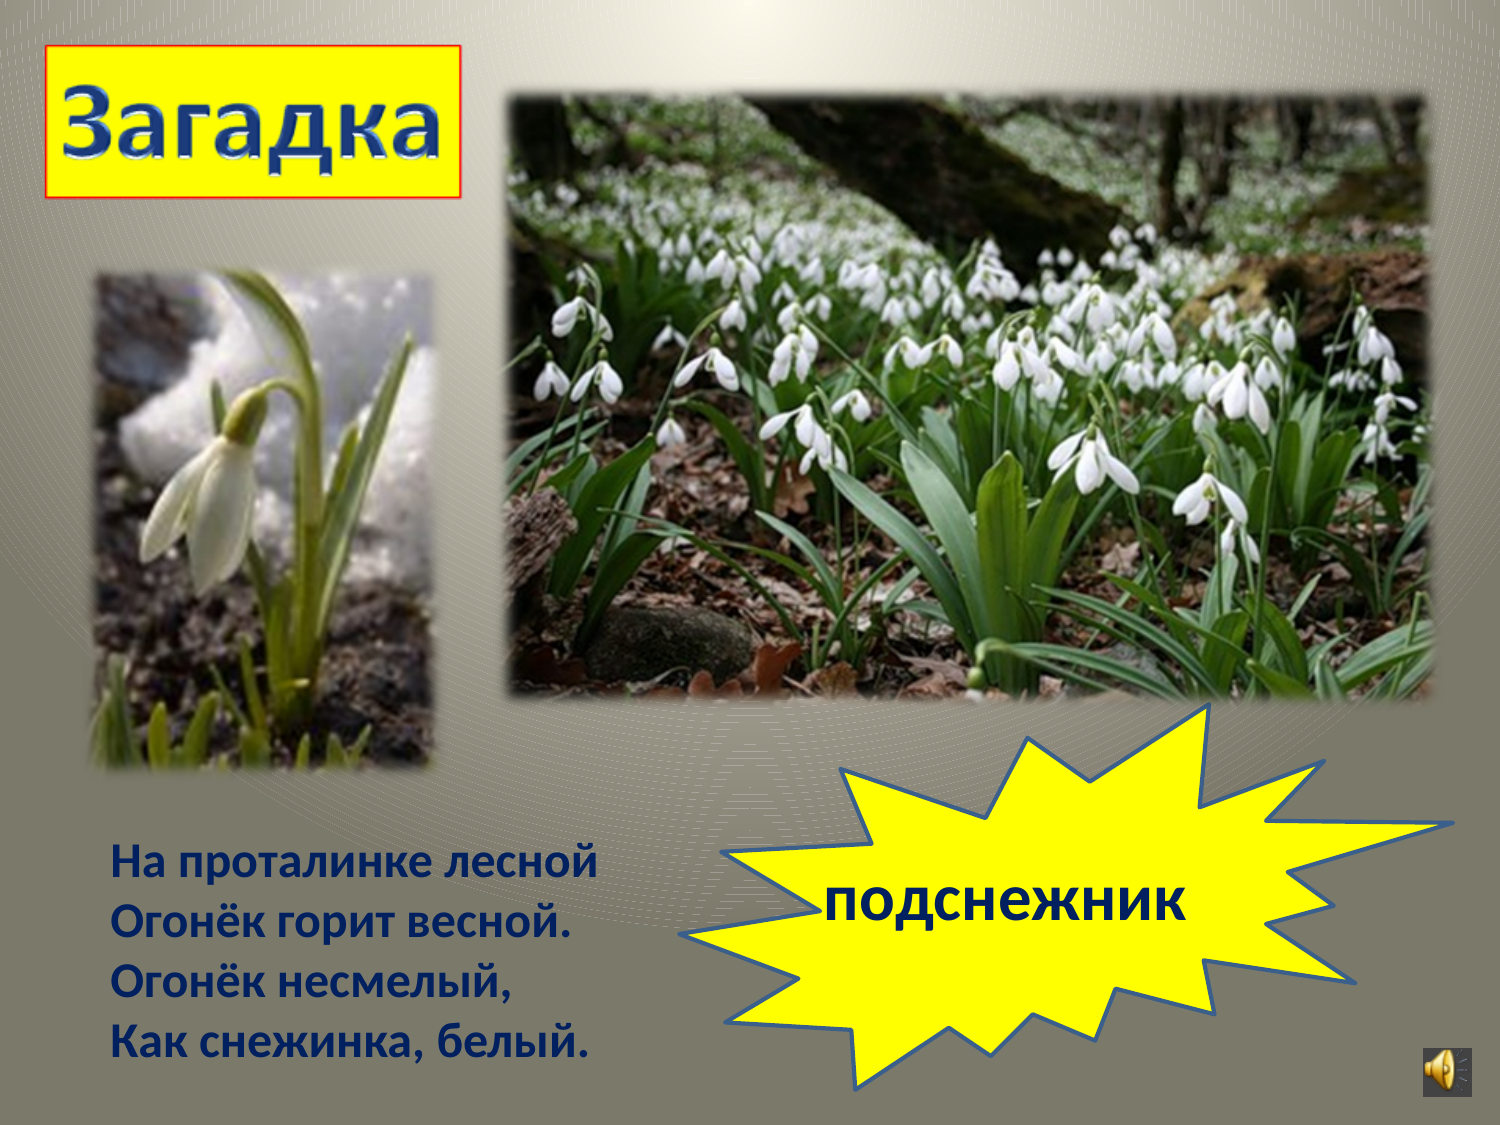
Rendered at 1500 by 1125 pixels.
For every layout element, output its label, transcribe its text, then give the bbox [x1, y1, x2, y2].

text_box На проталинке лесной Огонёк горит весной. Огонёк несмелый, Как снежинка, белый. [95, 820, 614, 1075]
picture [76, 256, 452, 787]
picture [0, 15, 1447, 717]
text_box [677, 910, 1358, 1092]
text_box [719, 724, 1456, 921]
text_box подснежник [809, 846, 1286, 941]
picture [1422, 1047, 1473, 1098]
